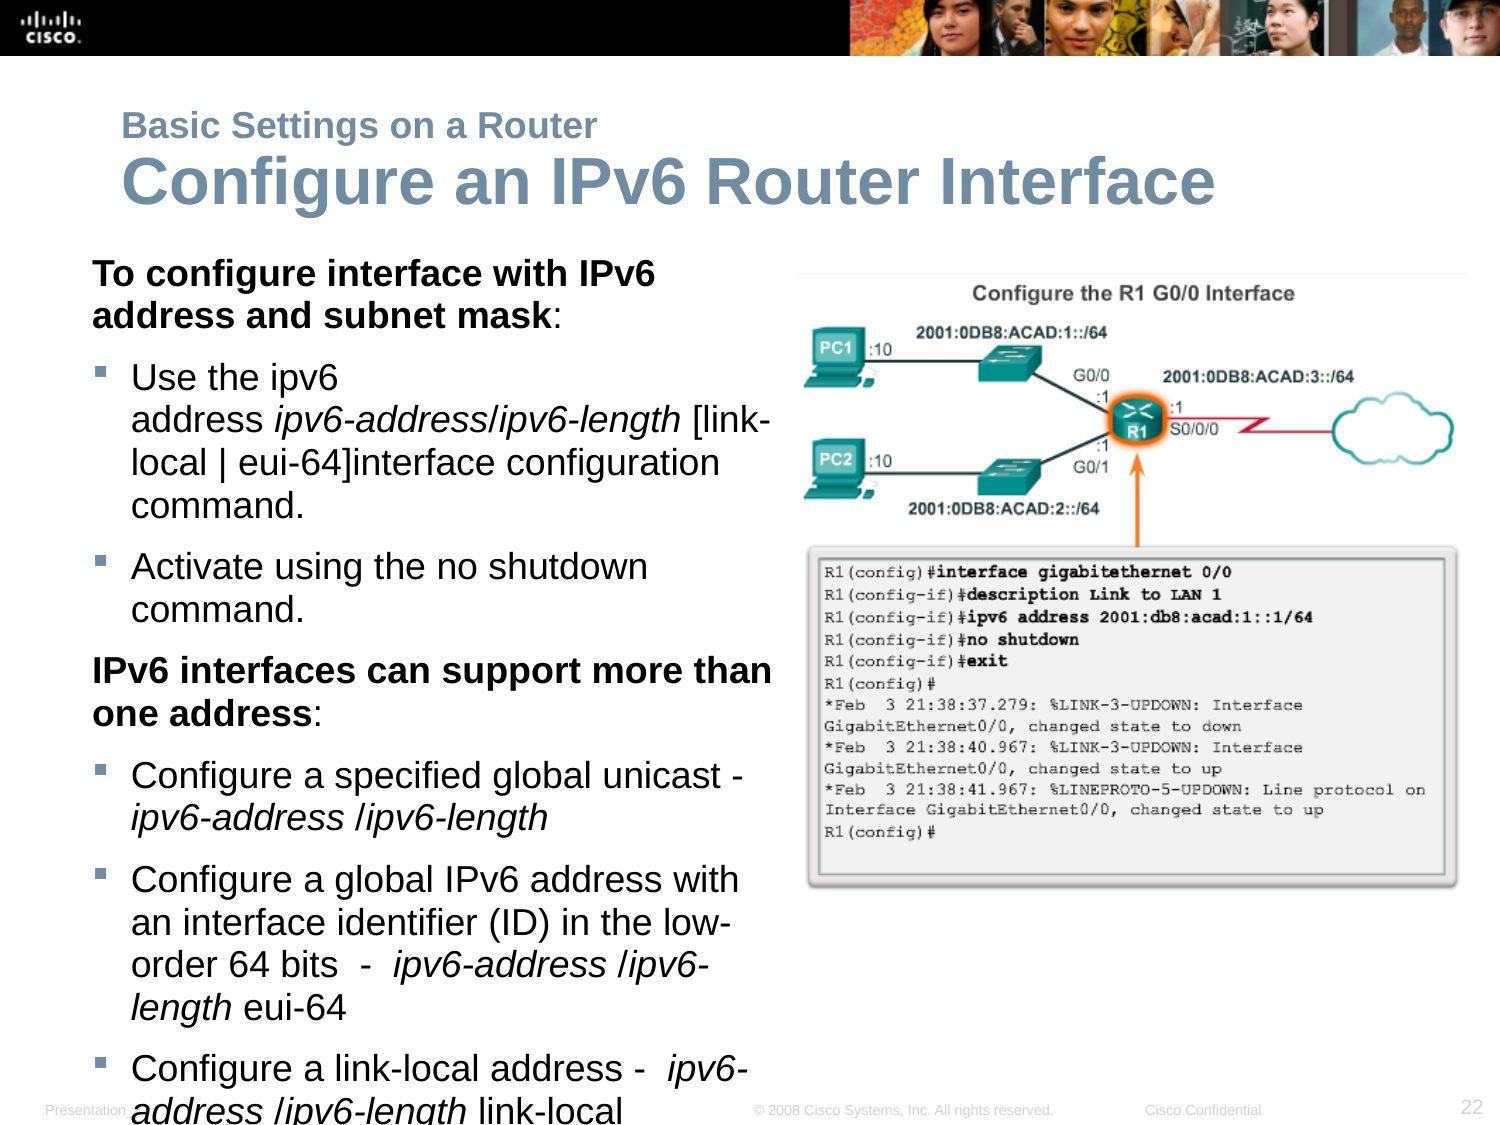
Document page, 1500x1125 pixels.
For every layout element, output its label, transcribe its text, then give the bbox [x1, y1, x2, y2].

picture [0, 0, 1500, 56]
title Basic Settings on a Router Configure an IPv6 Router Interface [107, 87, 1444, 226]
list To configure interface with IPv6 address and subnet mask: Use the ipv6 address ipv6-address/ipv6-length [link-local | eui-64]interface configuration command. Activate using the no shutdown command. IPv6 interfaces can support more than one address: Configure a specified global unicast - ipv6-address /ipv6-length Configure a global IPv6 address with an interface identifier (ID) in the low-order 64 bits - ipv6-address /ipv6-length eui-64 Configure a link-local address - ipv6-address /ipv6-length link-local [78, 244, 801, 1125]
picture [797, 273, 1467, 894]
